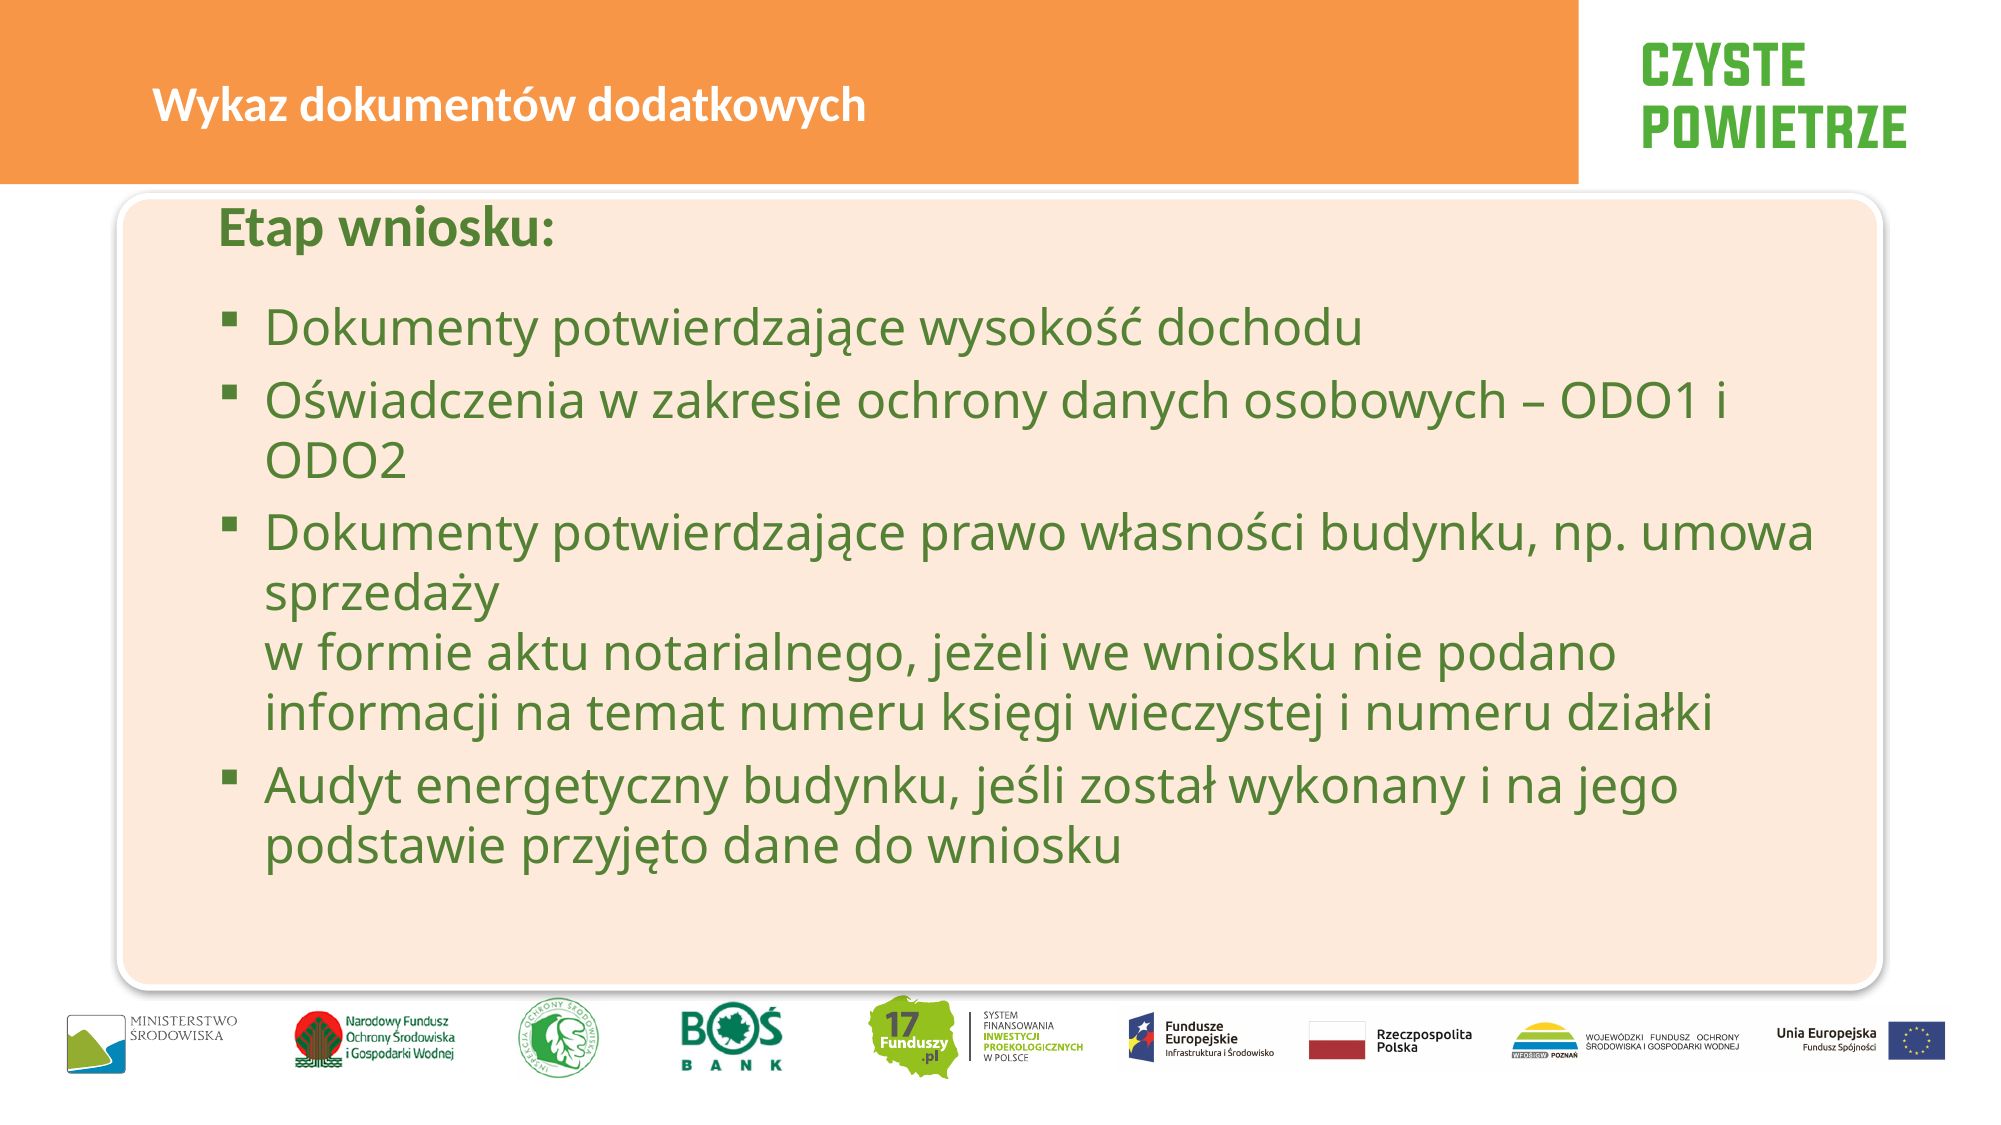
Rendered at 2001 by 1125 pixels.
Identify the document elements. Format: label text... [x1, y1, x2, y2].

picture [655, 992, 815, 1083]
picture [1118, 1005, 1953, 1072]
picture [291, 1000, 462, 1083]
text_box Wykaz dokumentów dodatkowych [137, 30, 1567, 173]
picture [515, 996, 601, 1079]
text_box Etap wniosku: Dokumenty potwierdzające wysokość dochodu Oświadczenia w zakresie ochrony danych osobowych – ODO1 i ODO2 Dokumenty potwierdzające prawo własności budynku, np. umowa sprzedaży w formie aktu notarialnego, jeżeli we wniosku nie podano informacji na temat numeru księgi wieczystej i numeru działki Audyt energetyczny budynku, jeśli został wykonany i na jego podstawie przyjęto dane do wniosku [116, 193, 1884, 991]
